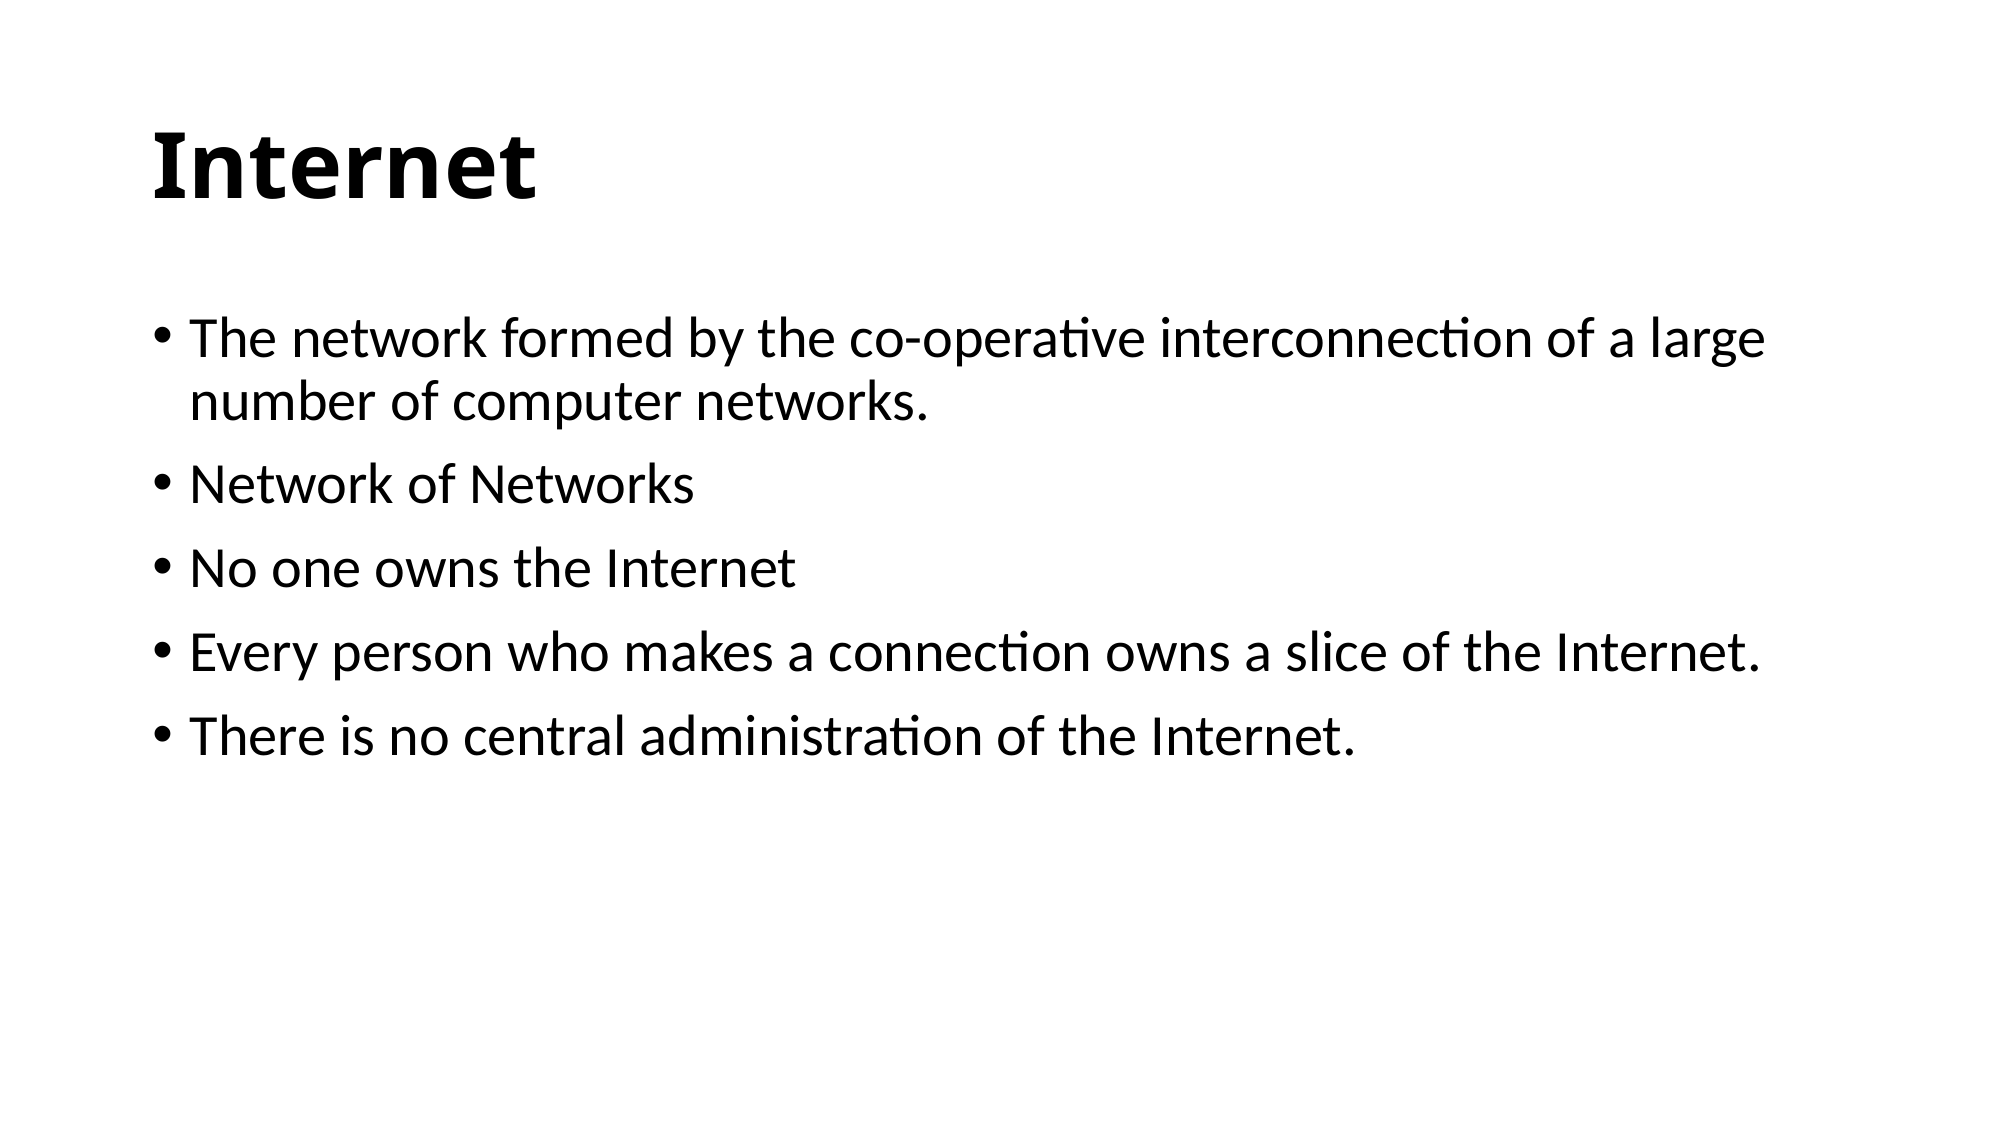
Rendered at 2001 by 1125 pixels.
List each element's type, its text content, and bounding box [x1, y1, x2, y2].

title Internet [137, 59, 1863, 278]
list The network formed by the co-operative interconnection of a large number of computer networks. Network of Networks No one owns the Internet Every person who makes a connection owns a slice of the Internet. There is no central administration of the Internet. [137, 299, 1863, 1014]
